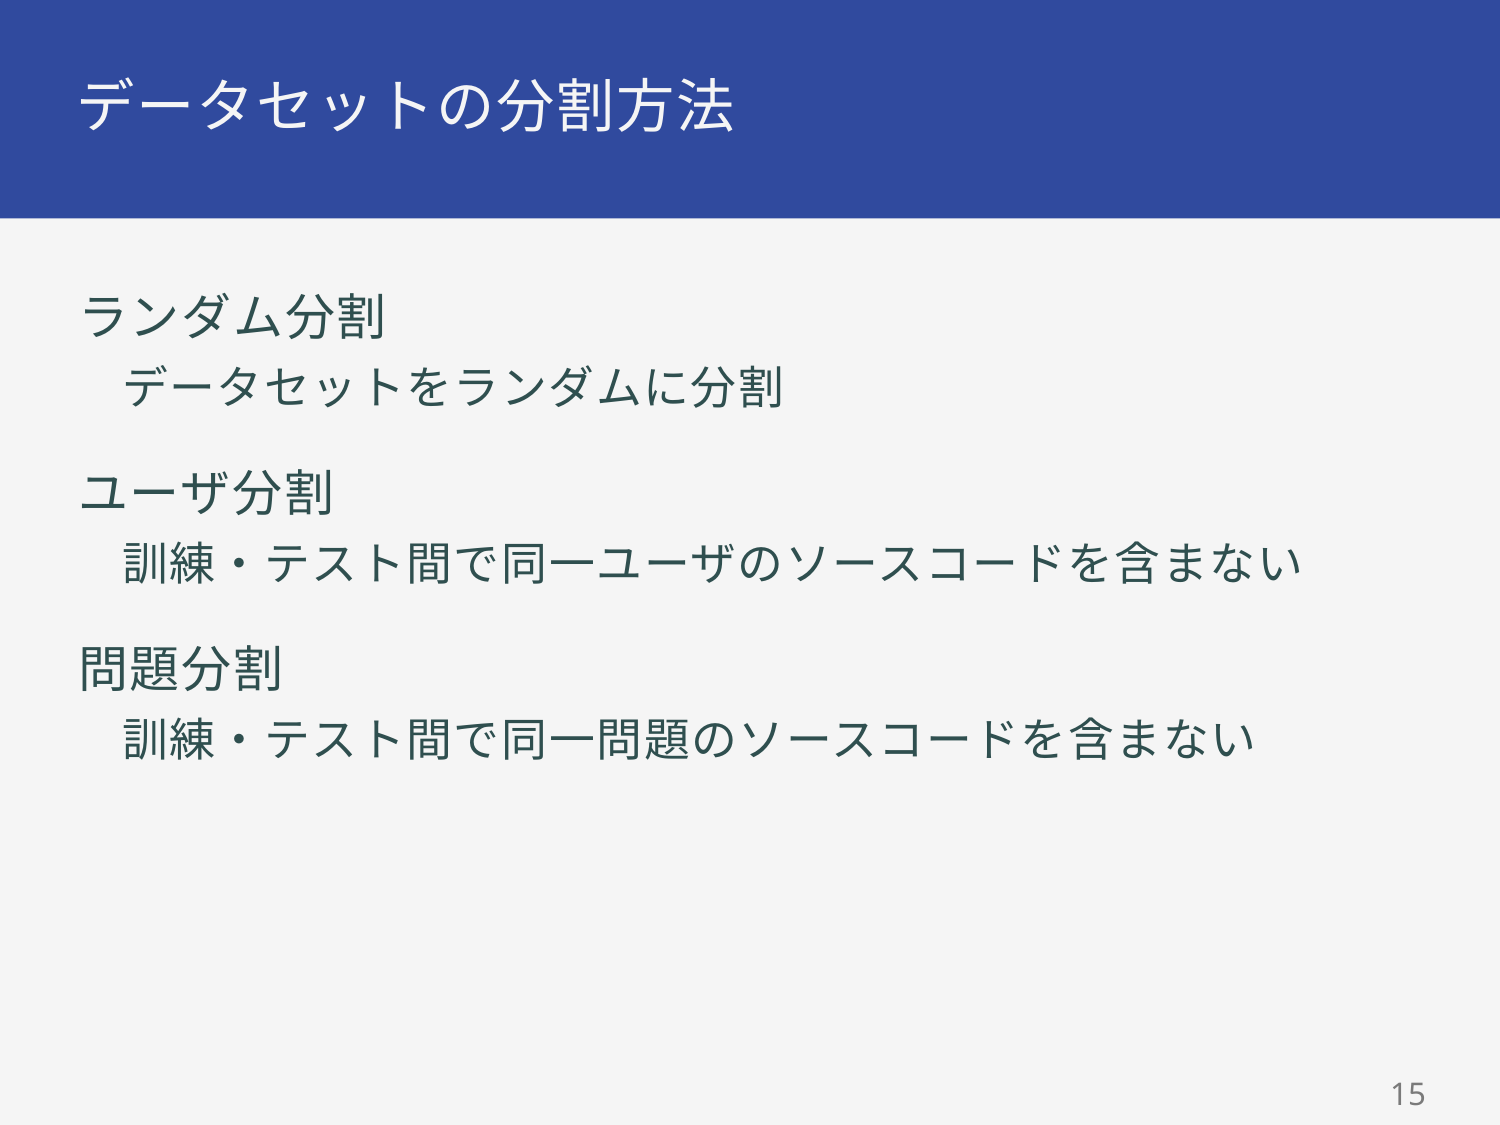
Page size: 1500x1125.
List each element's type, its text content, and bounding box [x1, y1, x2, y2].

slide_number 15 [1097, 1065, 1435, 1125]
list ランダム分割 データセットをランダムに分割 ユーザ分割 訓練・テスト間で同一ユーザのソースコードを含まない 問題分割 訓練・テスト間で同一問題のソースコードを含まない [64, 283, 1435, 1060]
title データセットの分割方法 [64, 64, 1435, 154]
